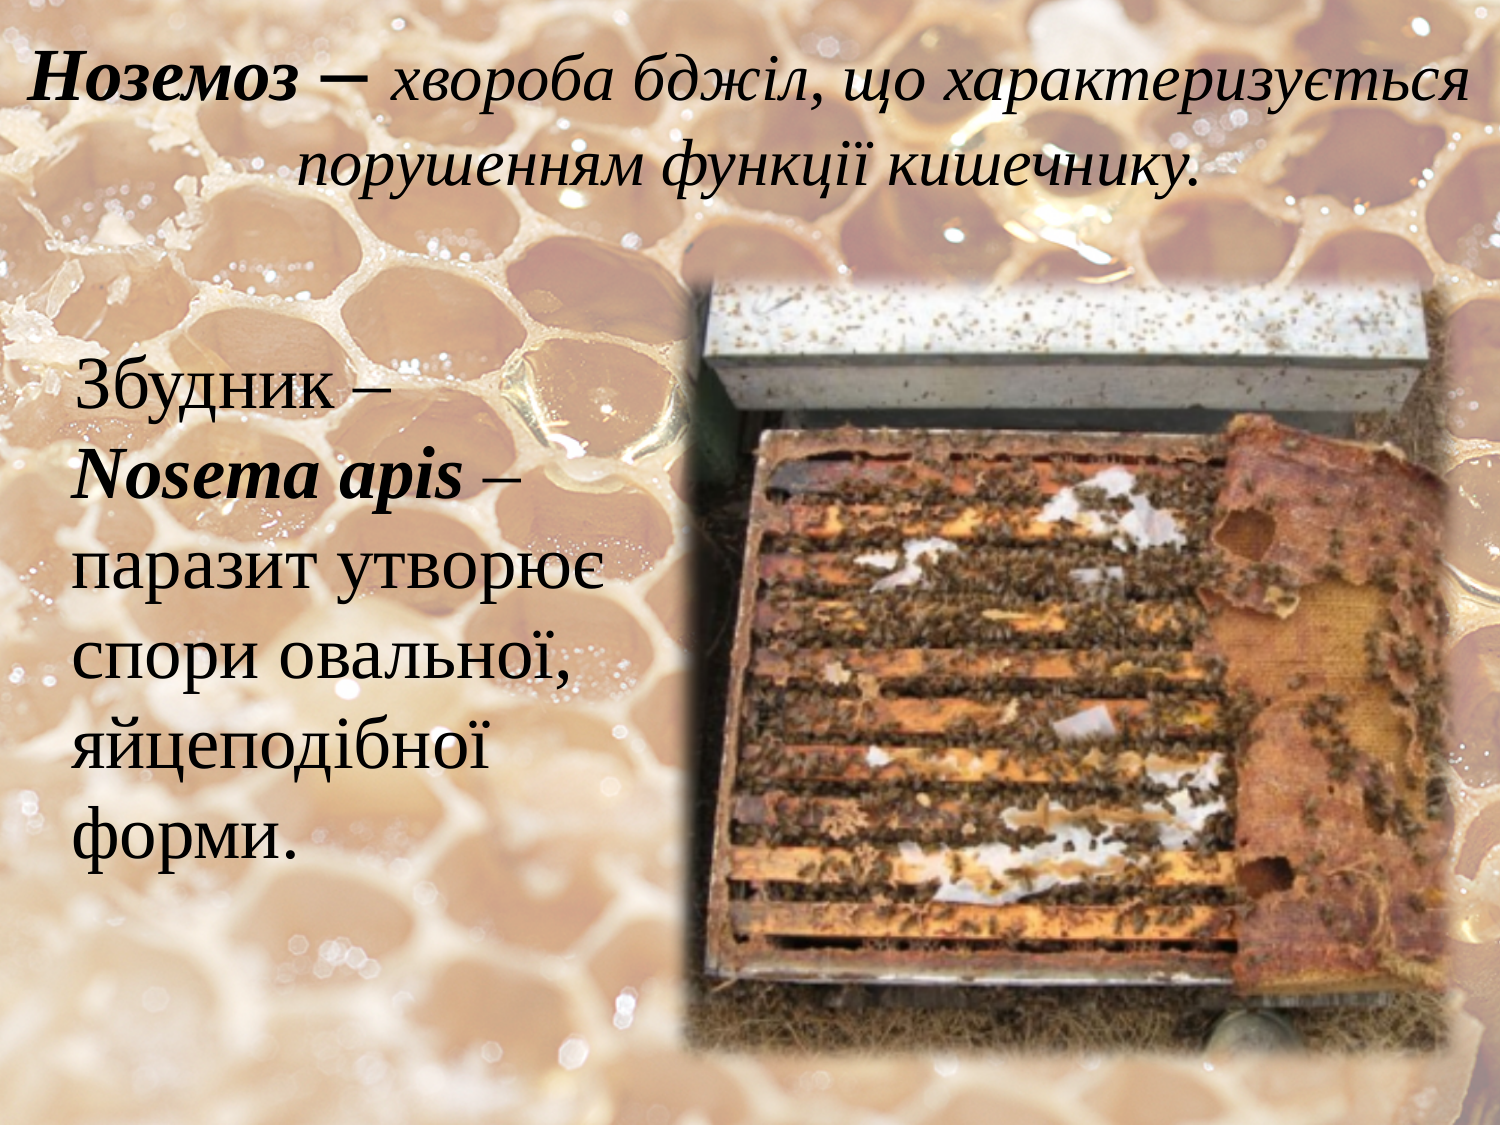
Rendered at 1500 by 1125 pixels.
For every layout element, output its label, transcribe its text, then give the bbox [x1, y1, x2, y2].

title Ноземоз – хвороба бджіл, що характеризується порушенням функції кишечнику. [0, 0, 1500, 209]
list Збудник – Nosema apis – паразит утворює спори овальної, яйцеподібної форми. [0, 326, 644, 976]
picture [666, 266, 1467, 1071]
